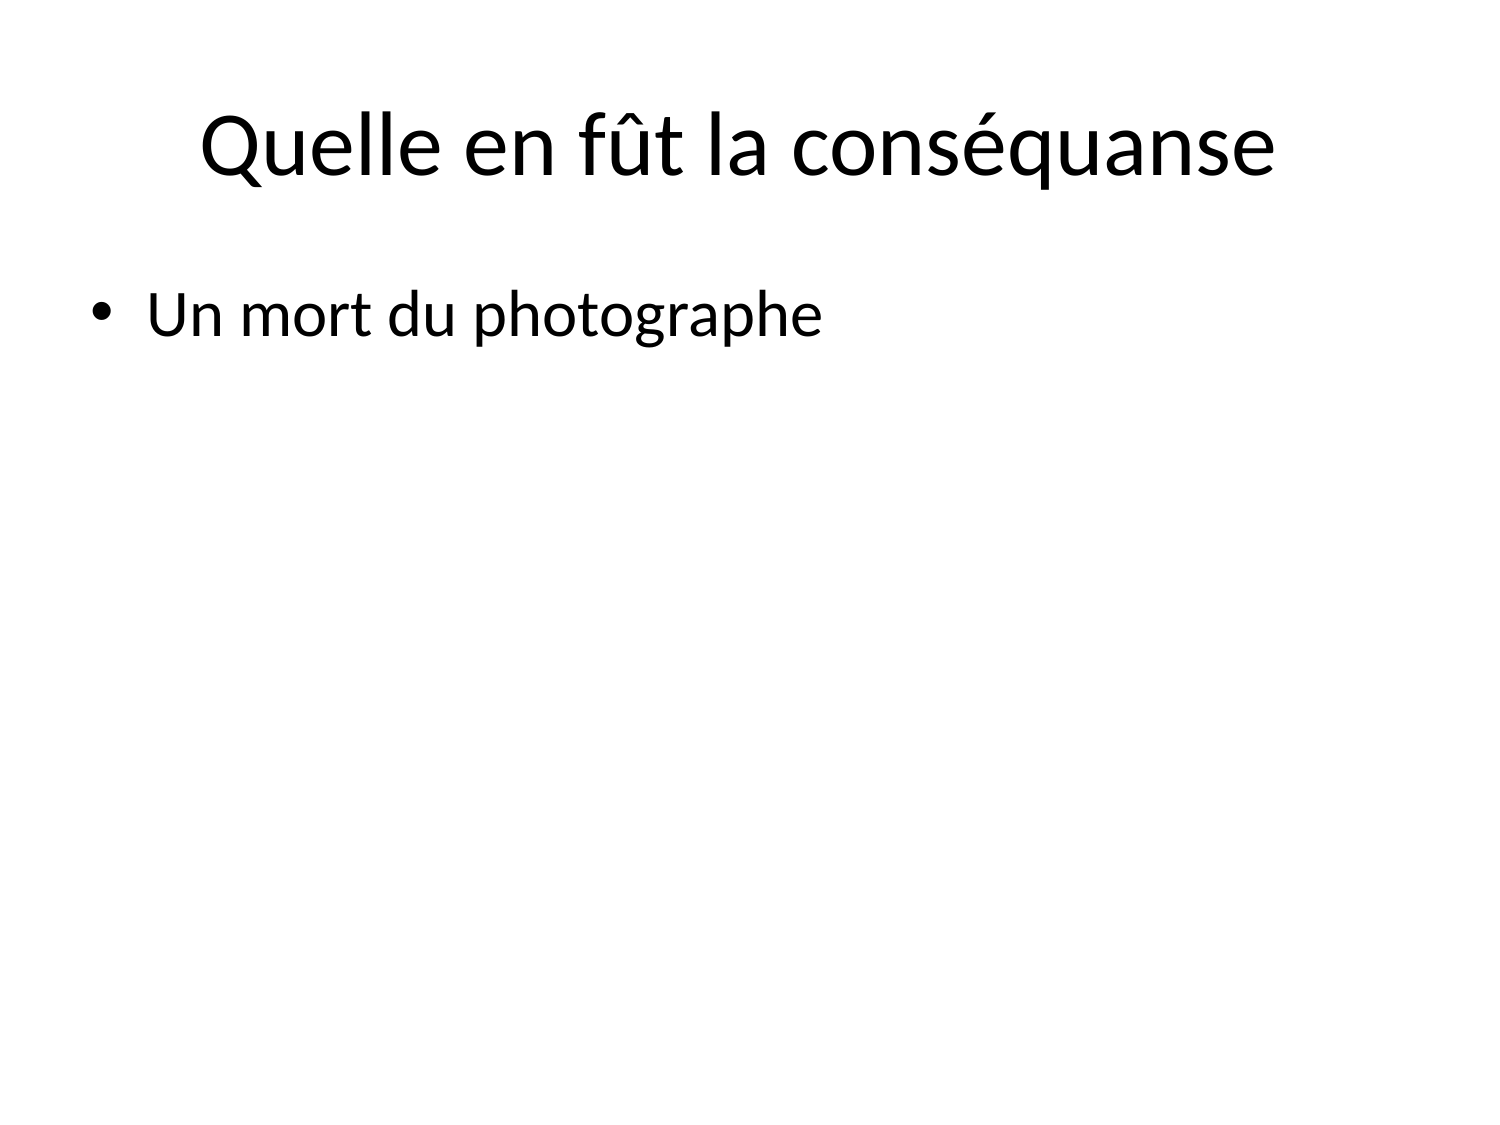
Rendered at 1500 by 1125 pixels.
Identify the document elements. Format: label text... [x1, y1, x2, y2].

list Un mort du photographe [75, 262, 1425, 1005]
title Quelle en fût la conséquanse [75, 45, 1425, 233]
